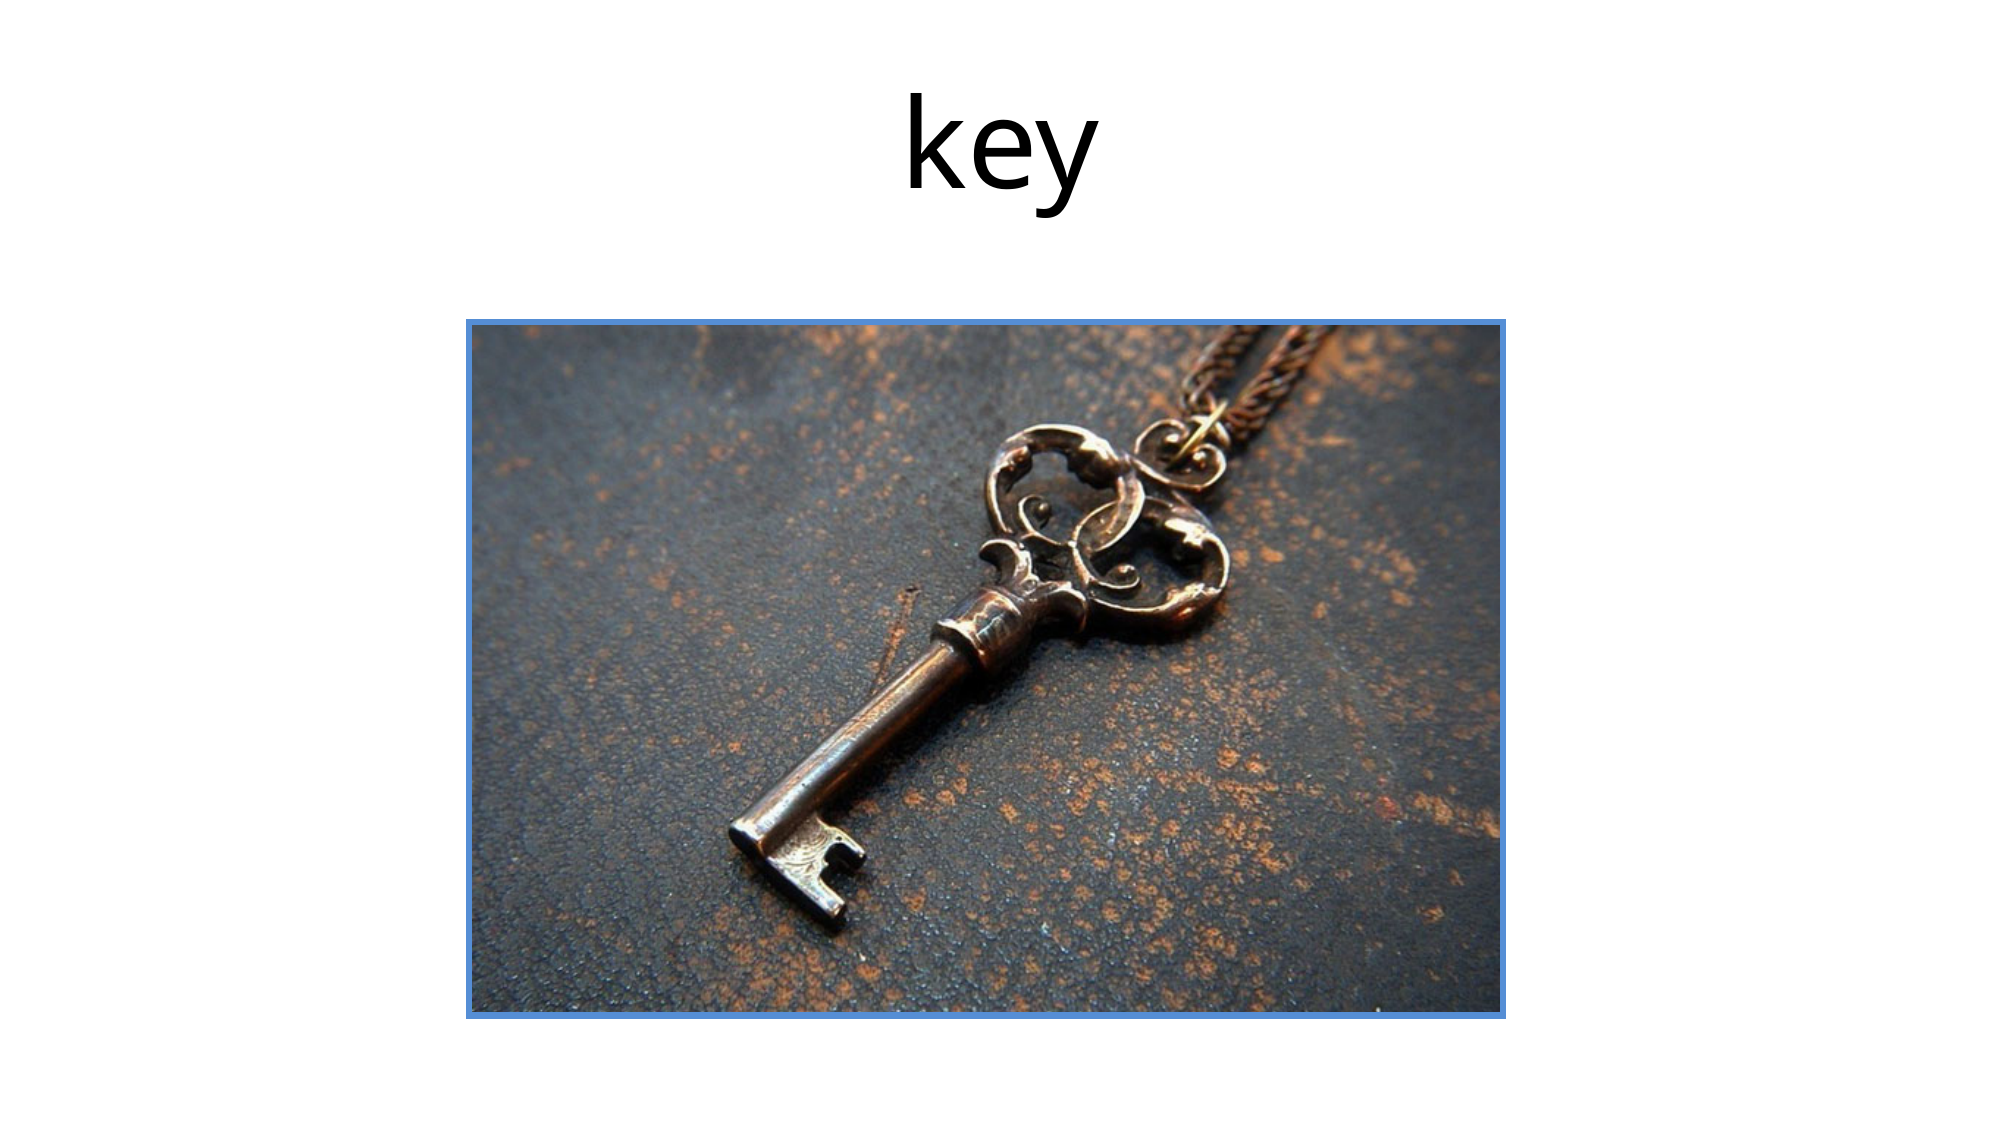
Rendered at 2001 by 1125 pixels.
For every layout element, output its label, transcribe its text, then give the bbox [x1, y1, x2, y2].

picture [472, 324, 1501, 1013]
title key [99, 45, 1900, 233]
